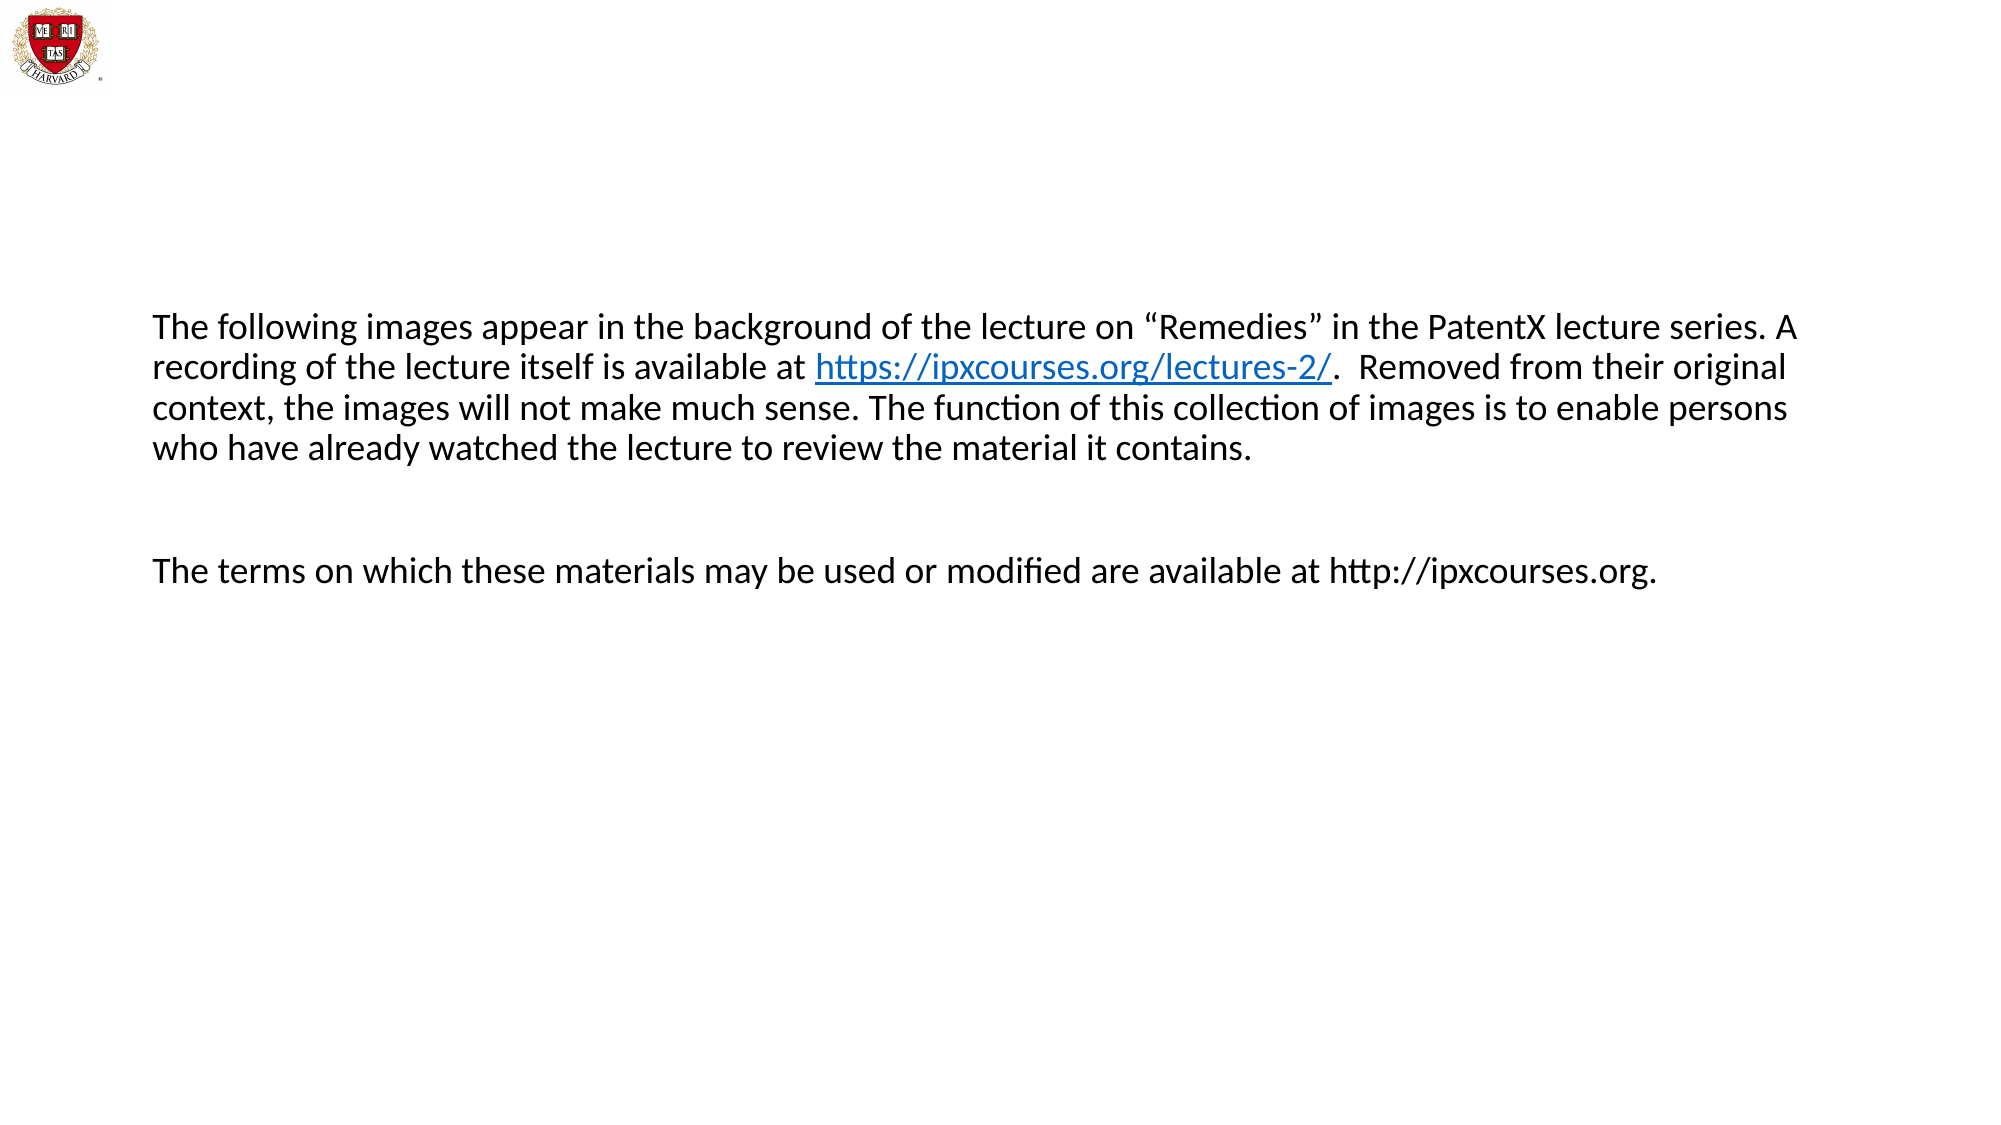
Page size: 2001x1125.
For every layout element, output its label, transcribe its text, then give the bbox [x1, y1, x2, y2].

list The following images appear in the background of the lecture on “Remedies” in the PatentX lecture series. A recording of the lecture itself is available at https://ipxcourses.org/lectures-2/. Removed from their original context, the images will not make much sense. The function of this collection of images is to enable persons who have already watched the lecture to review the material it contains. The terms on which these materials may be used or modified are available at http://ipxcourses.org. [137, 299, 1863, 1014]
picture [0, 0, 114, 94]
